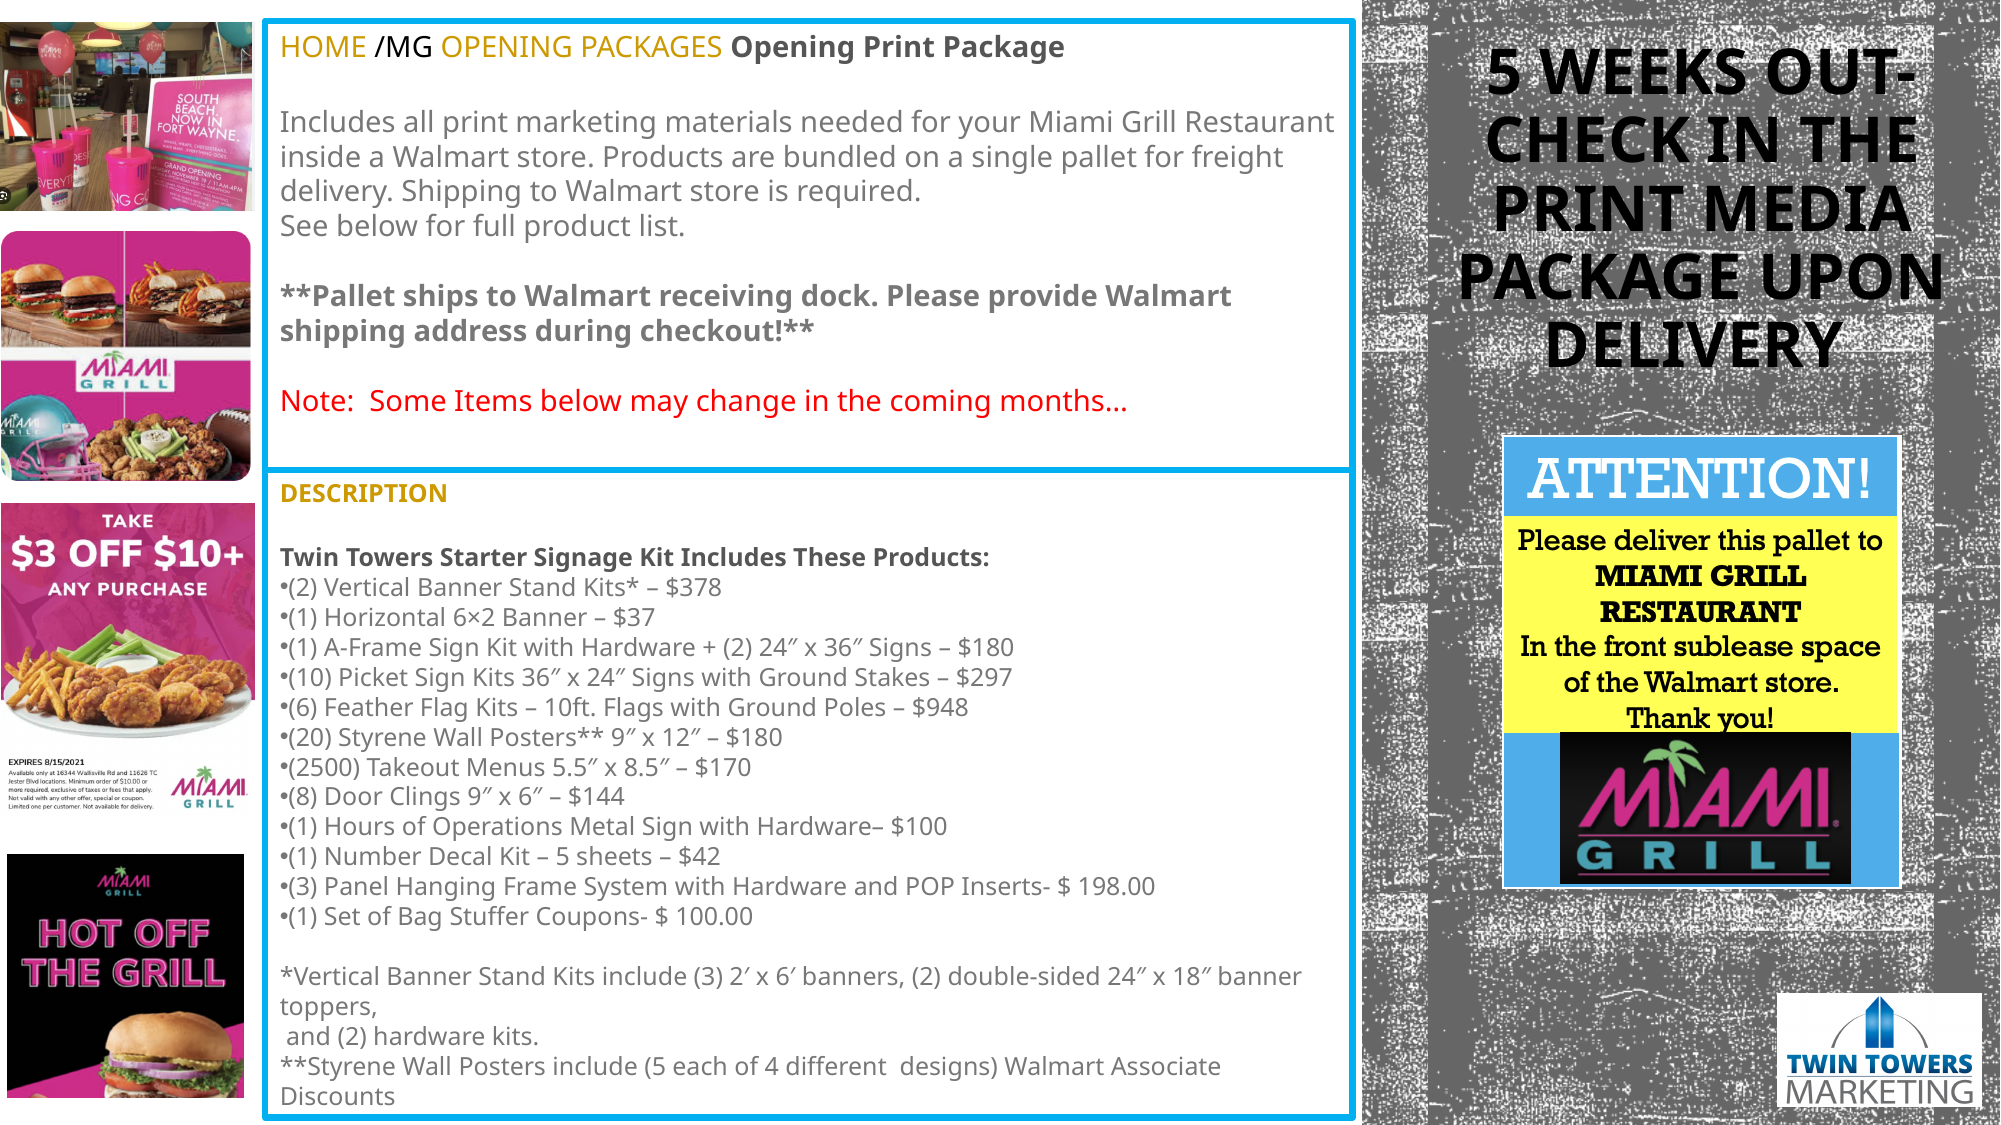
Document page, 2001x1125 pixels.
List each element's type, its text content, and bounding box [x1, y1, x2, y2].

title 5 Weeks out- check in the Print Media Package upon delivery [1439, 19, 1965, 390]
picture [1, 503, 255, 816]
picture [1777, 993, 1982, 1107]
text_box [1402, 245, 1928, 531]
picture [0, 228, 253, 486]
text_box HOME /MG OPENING PACKAGES Opening Print Package Includes all print marketing materials needed for your Miami Grill Restaurant inside a Walmart store. Products are bundled on a single pallet for freight delivery. Shipping to Walmart store is required. See below for full product list. **Pallet ships to Walmart receiving dock. Please provide Walmart shipping address during checkout!** Note: Some Items below may change in the coming months… [264, 20, 1353, 470]
picture [0, 22, 255, 211]
picture [7, 854, 244, 1098]
text_box DESCRIPTION Twin Towers Starter Signage Kit Includes These Products: (2) Vertical Banner Stand Kits* – $378 (1) Horizontal 6×2 Banner – $37 (1) A-Frame Sign Kit with Hardware + (2) 24″ x 36″ Signs – $180 (10) Picket Sign Kits 36″ x 24″ Signs with Ground Stakes – $297 (6) Feather Flag Kits – 10ft. Flags with Ground Poles – $948 (20) Styrene Wall Posters** 9″ x 12″ – $180 (2500) Takeout Menus 5.5″ x 8.5″ – $170 (8) Door Clings 9″ x 6″ – $144 (1) Hours of Operations Metal Sign with Hardware– $100 (1) Number Decal Kit – 5 sheets – $42 (3) Panel Hanging Frame System with Hardware and POP Inserts- $ 198.00 (1) Set of Bag Stuffer Coupons- $ 100.00 *Vertical Banner Stand Kits include (3) 2′ x 6′ banners, (2) double-sided 24″ x 18″ banner toppers, and (2) hardware kits. **Styrene Wall Posters include (5 each of 4 different designs) Walmart Associate Discounts [264, 470, 1353, 1118]
picture [1502, 435, 1902, 889]
